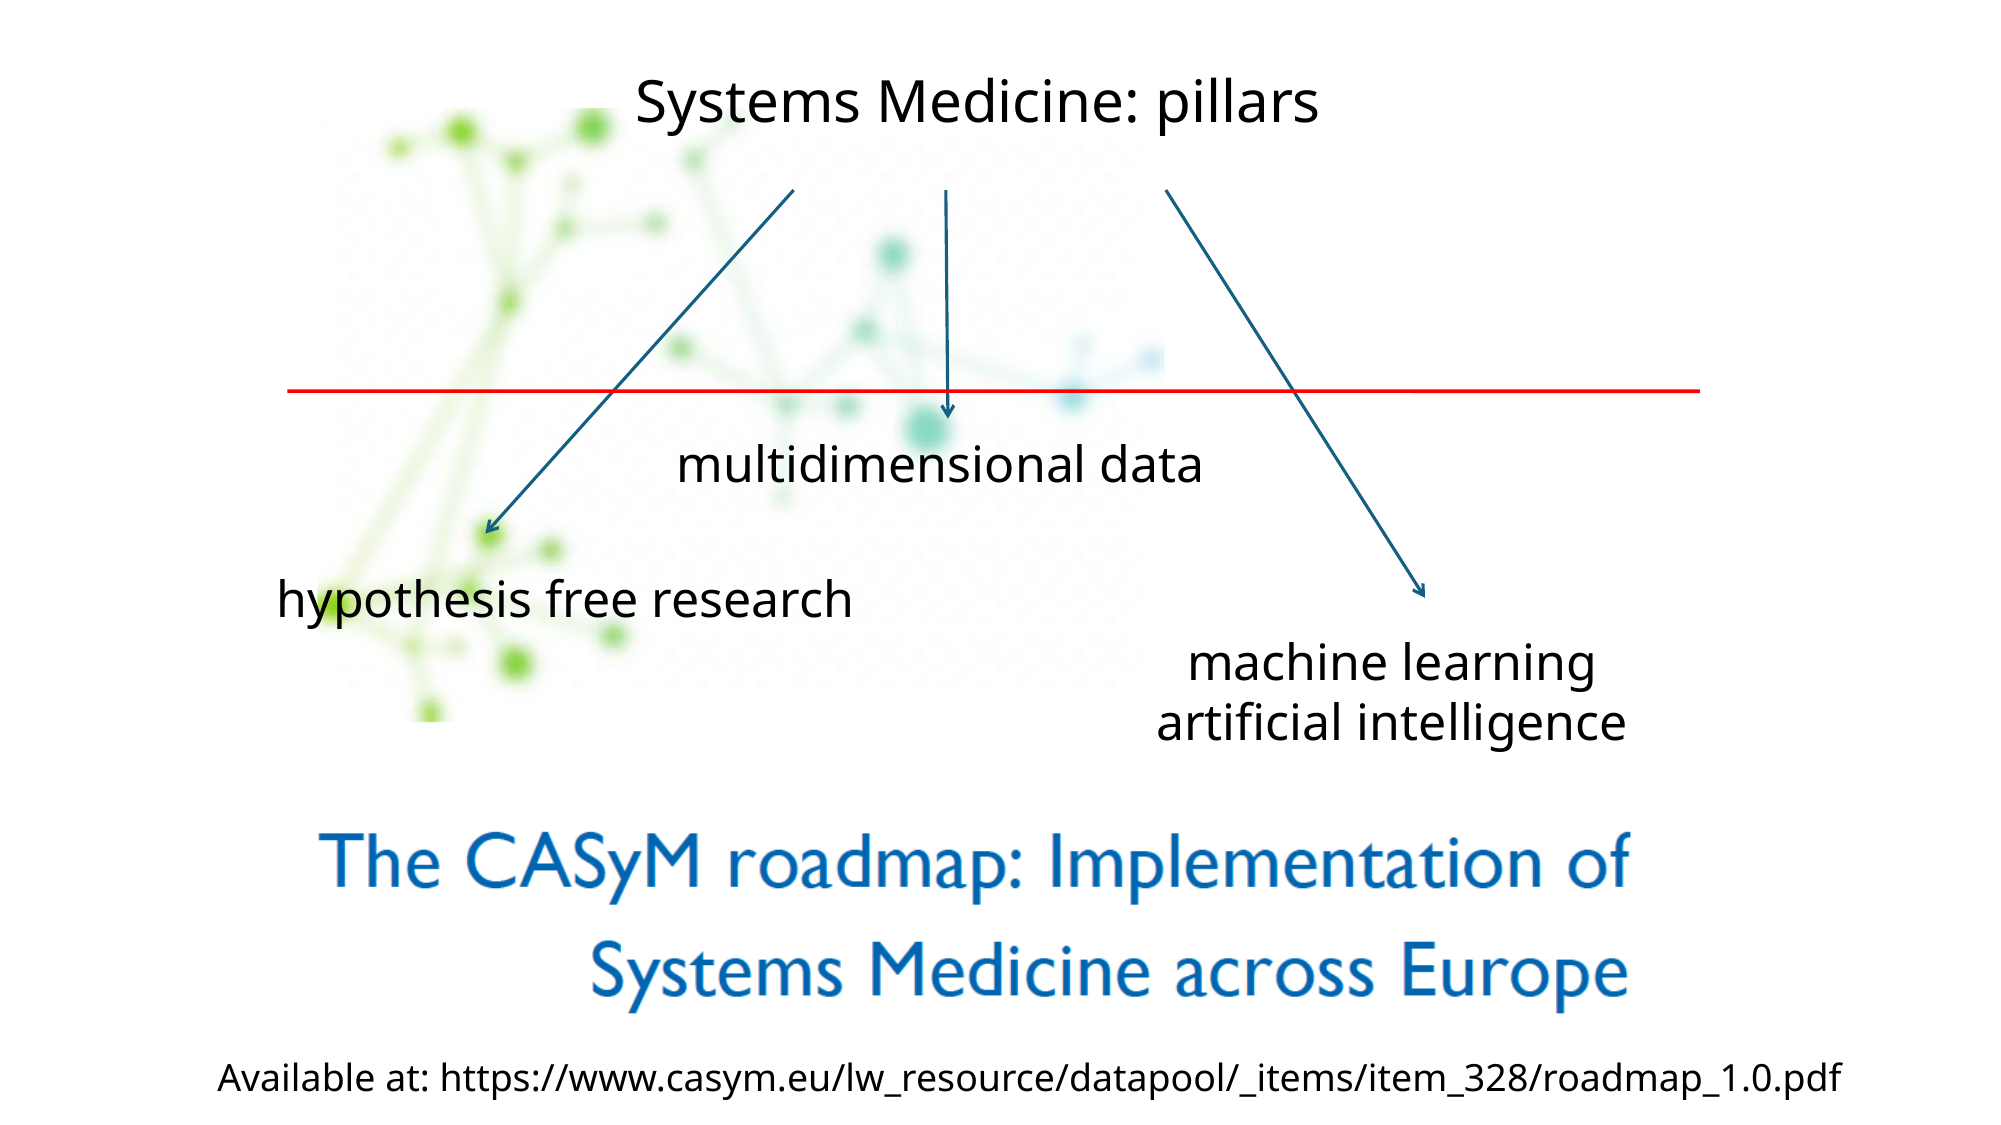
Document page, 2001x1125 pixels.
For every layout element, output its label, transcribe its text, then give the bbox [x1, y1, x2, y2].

text_box Available at: https://www.casym.eu/lw_resource/datapool/_items/item_328/roadmap_1.0.pdf [202, 1046, 1858, 1107]
picture [249, 55, 1751, 1067]
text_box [945, 189, 949, 420]
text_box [484, 189, 795, 535]
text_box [1165, 189, 1426, 599]
